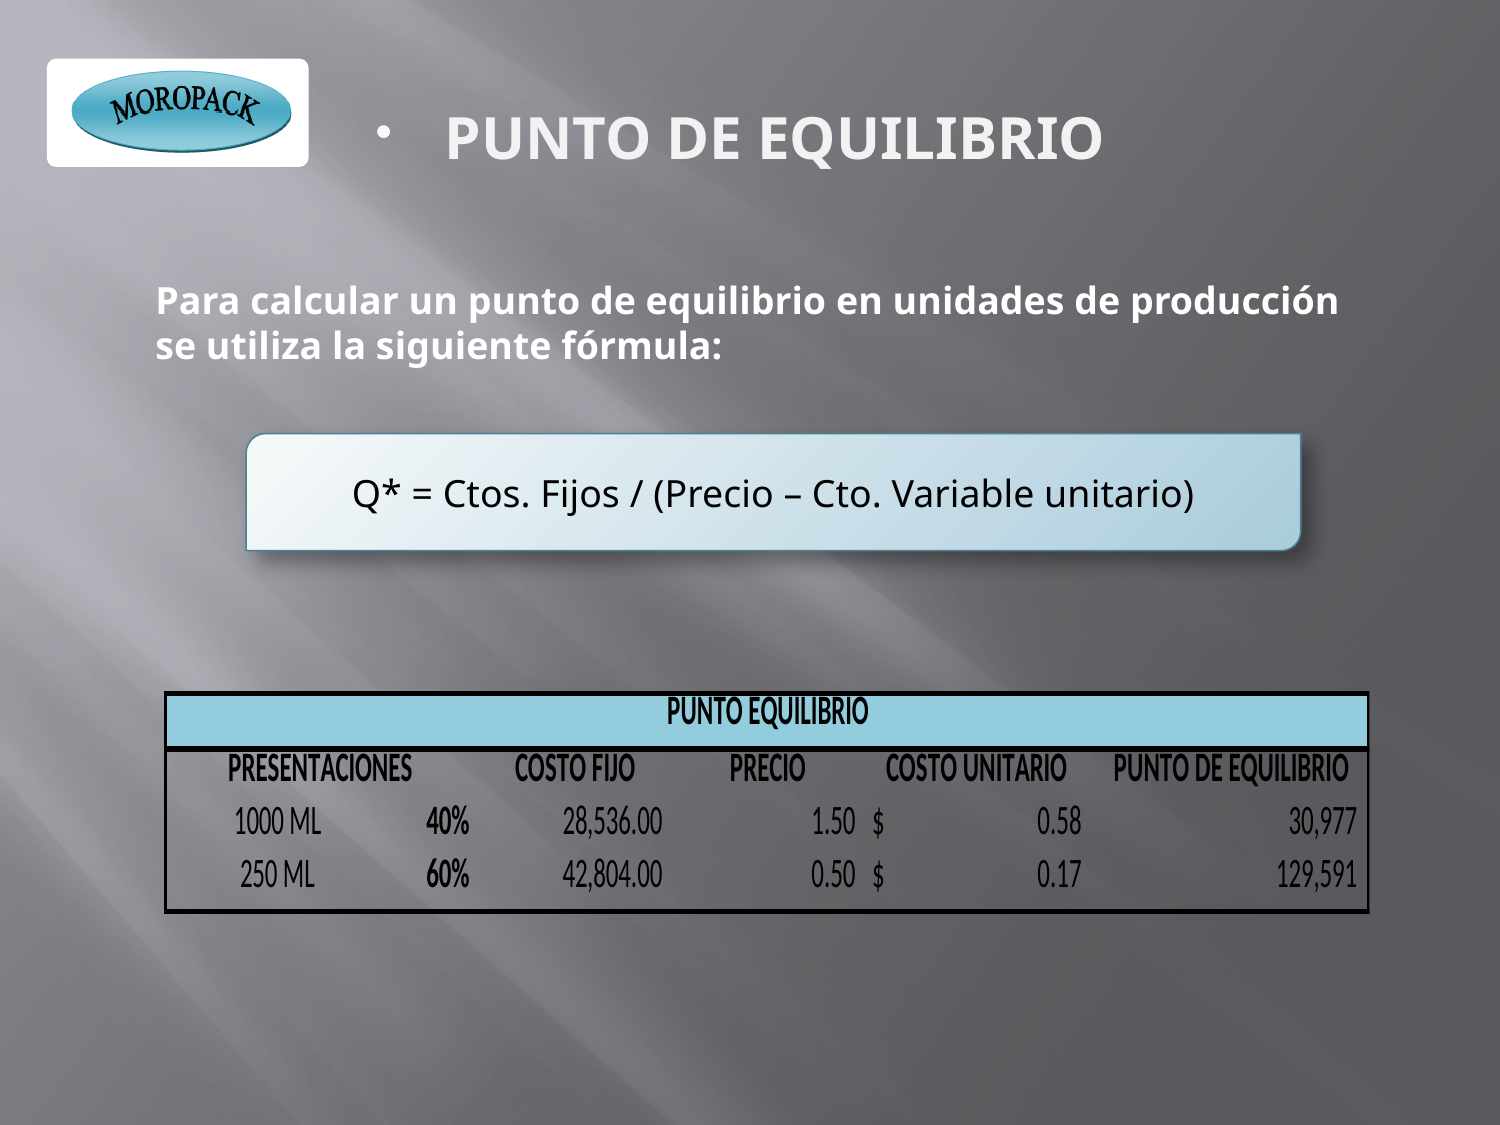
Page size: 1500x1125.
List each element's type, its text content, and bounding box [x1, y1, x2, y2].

text_box Q* = Ctos. Fijos / (Precio – Cto. Variable unitario) [245, 432, 1302, 552]
picture [46, 58, 309, 168]
text_box Para calcular un punto de equilibrio en unidades de producción se utiliza la siguiente fórmula: [140, 269, 1360, 420]
picture [163, 691, 1371, 915]
list PUNTO DE EQUILIBRIO [128, 93, 1332, 223]
